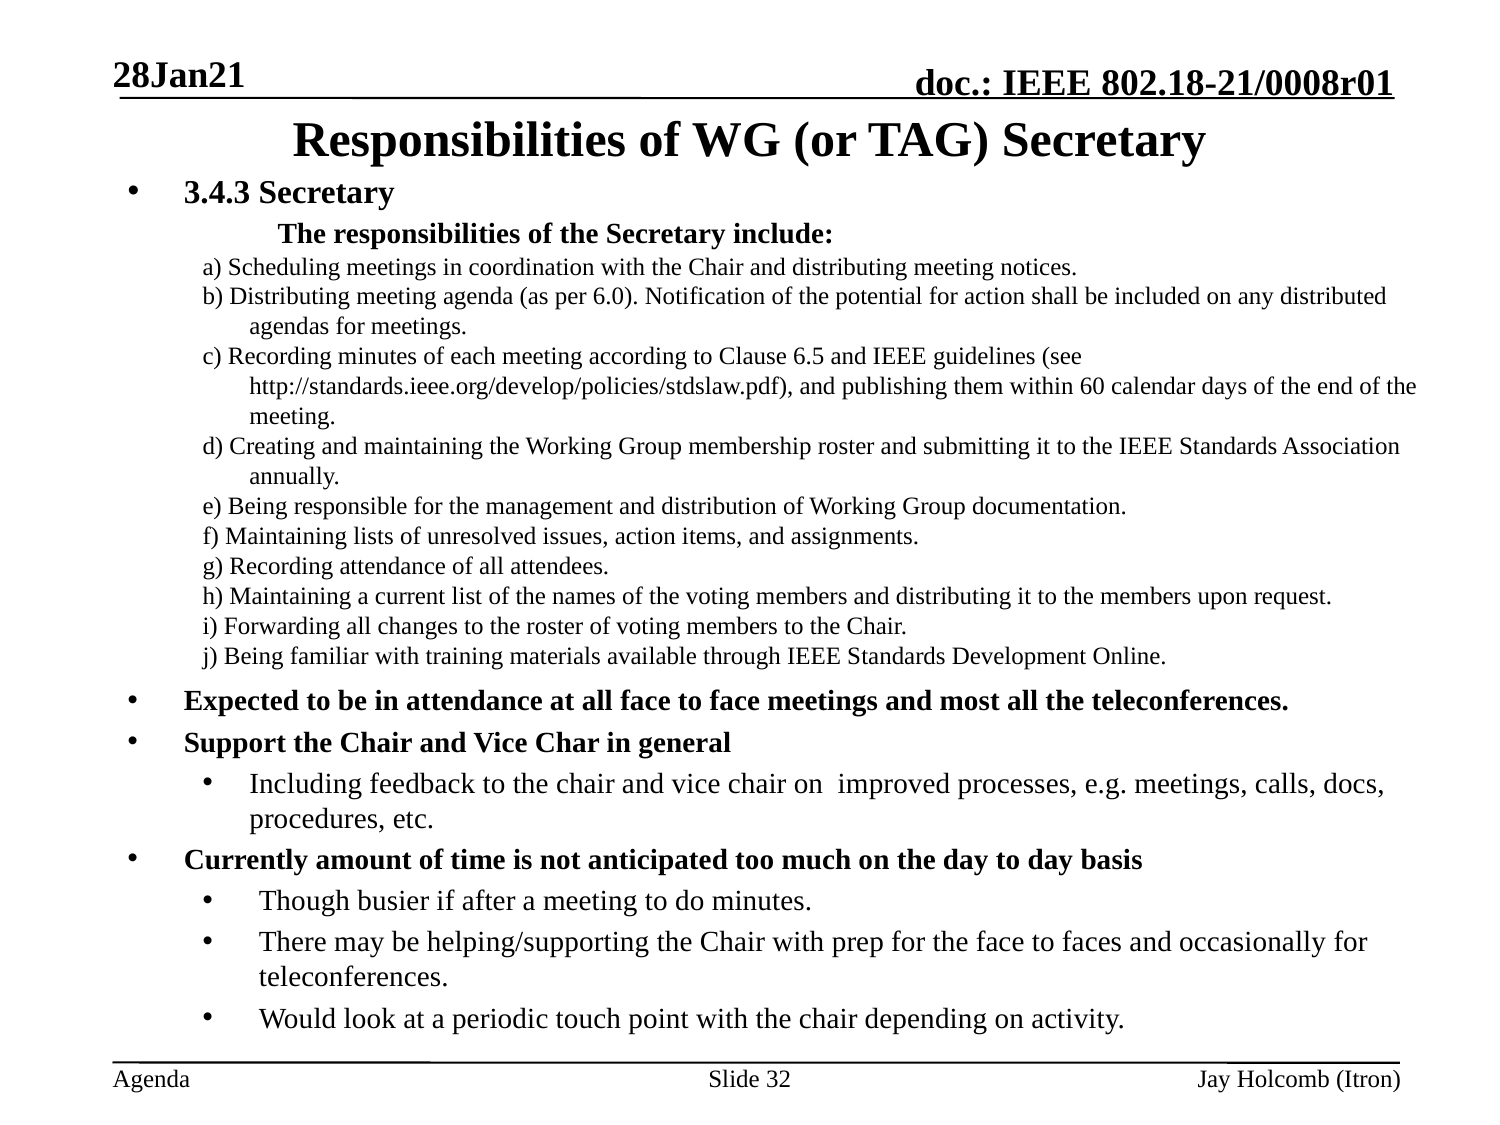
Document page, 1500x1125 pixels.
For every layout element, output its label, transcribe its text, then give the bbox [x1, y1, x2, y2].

footer Jay Holcomb (Itron) [878, 1061, 1402, 1093]
title Responsibilities of WG (or TAG) Secretary [112, 94, 1388, 162]
list 3.4.3 Secretary The responsibilities of the Secretary include: a) Scheduling meetings in coordination with the Chair and distributing meeting notices. b) Distributing meeting agenda (as per 6.0). Notification of the potential for action shall be included on any distributed agendas for meetings. c) Recording minutes of each meeting according to Clause 6.5 and IEEE guidelines (see http://standards.ieee.org/develop/policies/stdslaw.pdf), and publishing them within 60 calendar days of the end of the meeting. d) Creating and maintaining the Working Group membership roster and submitting it to the IEEE Standards Association annually. e) Being responsible for the management and distribution of Working Group documentation. f) Maintaining lists of unresolved issues, action items, and assignments. g) Recording attendance of all attendees. h) Maintaining a current list of the names of the voting members and distributing it to the members upon request. i) Forwarding all changes to the roster of voting members to the Chair. j) Being familiar with training materials available through IEEE Standards Development Online. Expected to be in attendance at all face to face meetings and most all the teleconferences. Support the Chair and Vice Char in general Including feedback to the chair and vice chair on improved processes, e.g. meetings, calls, docs, procedures, etc. Currently amount of time is not anticipated too much on the day to day basis Though busier if after a meeting to do minutes. There may be helping/supporting the Chair with prep for the face to faces and occasionally for teleconferences. Would look at a periodic touch point with the chair depending on activity. [112, 162, 1463, 954]
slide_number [112, 49, 488, 95]
slide_number Slide 32 [699, 1061, 800, 1123]
